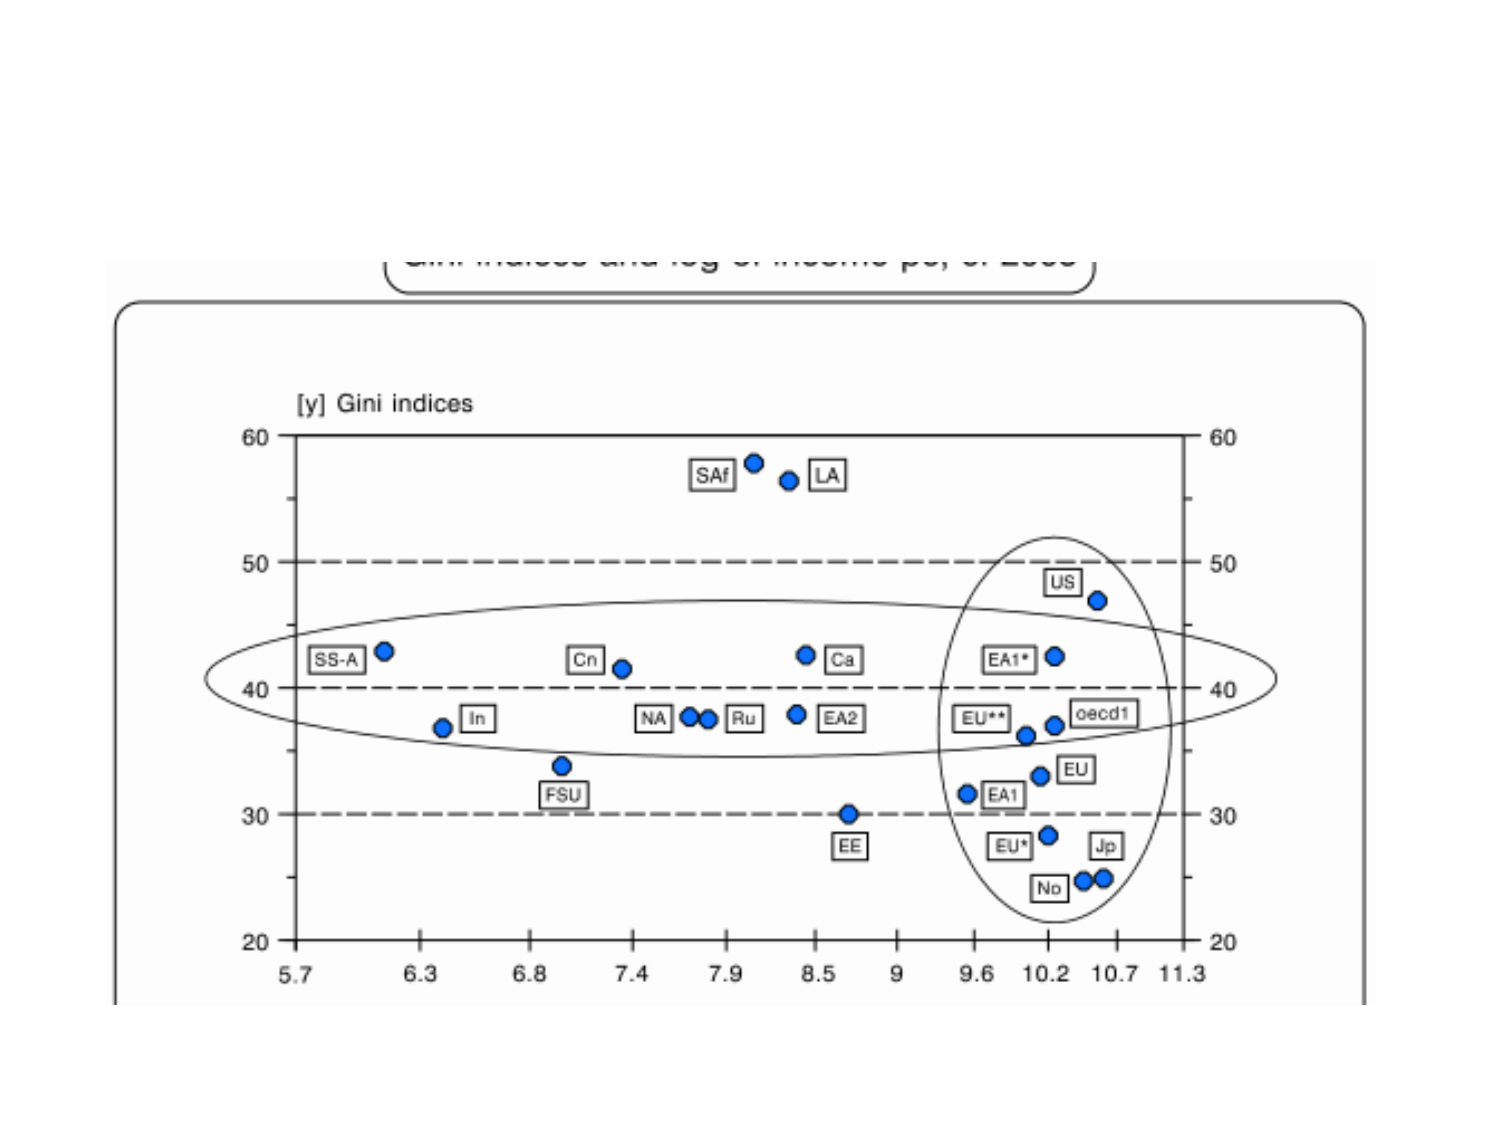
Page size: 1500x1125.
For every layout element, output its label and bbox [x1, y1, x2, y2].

list [74, 262, 1426, 1006]
